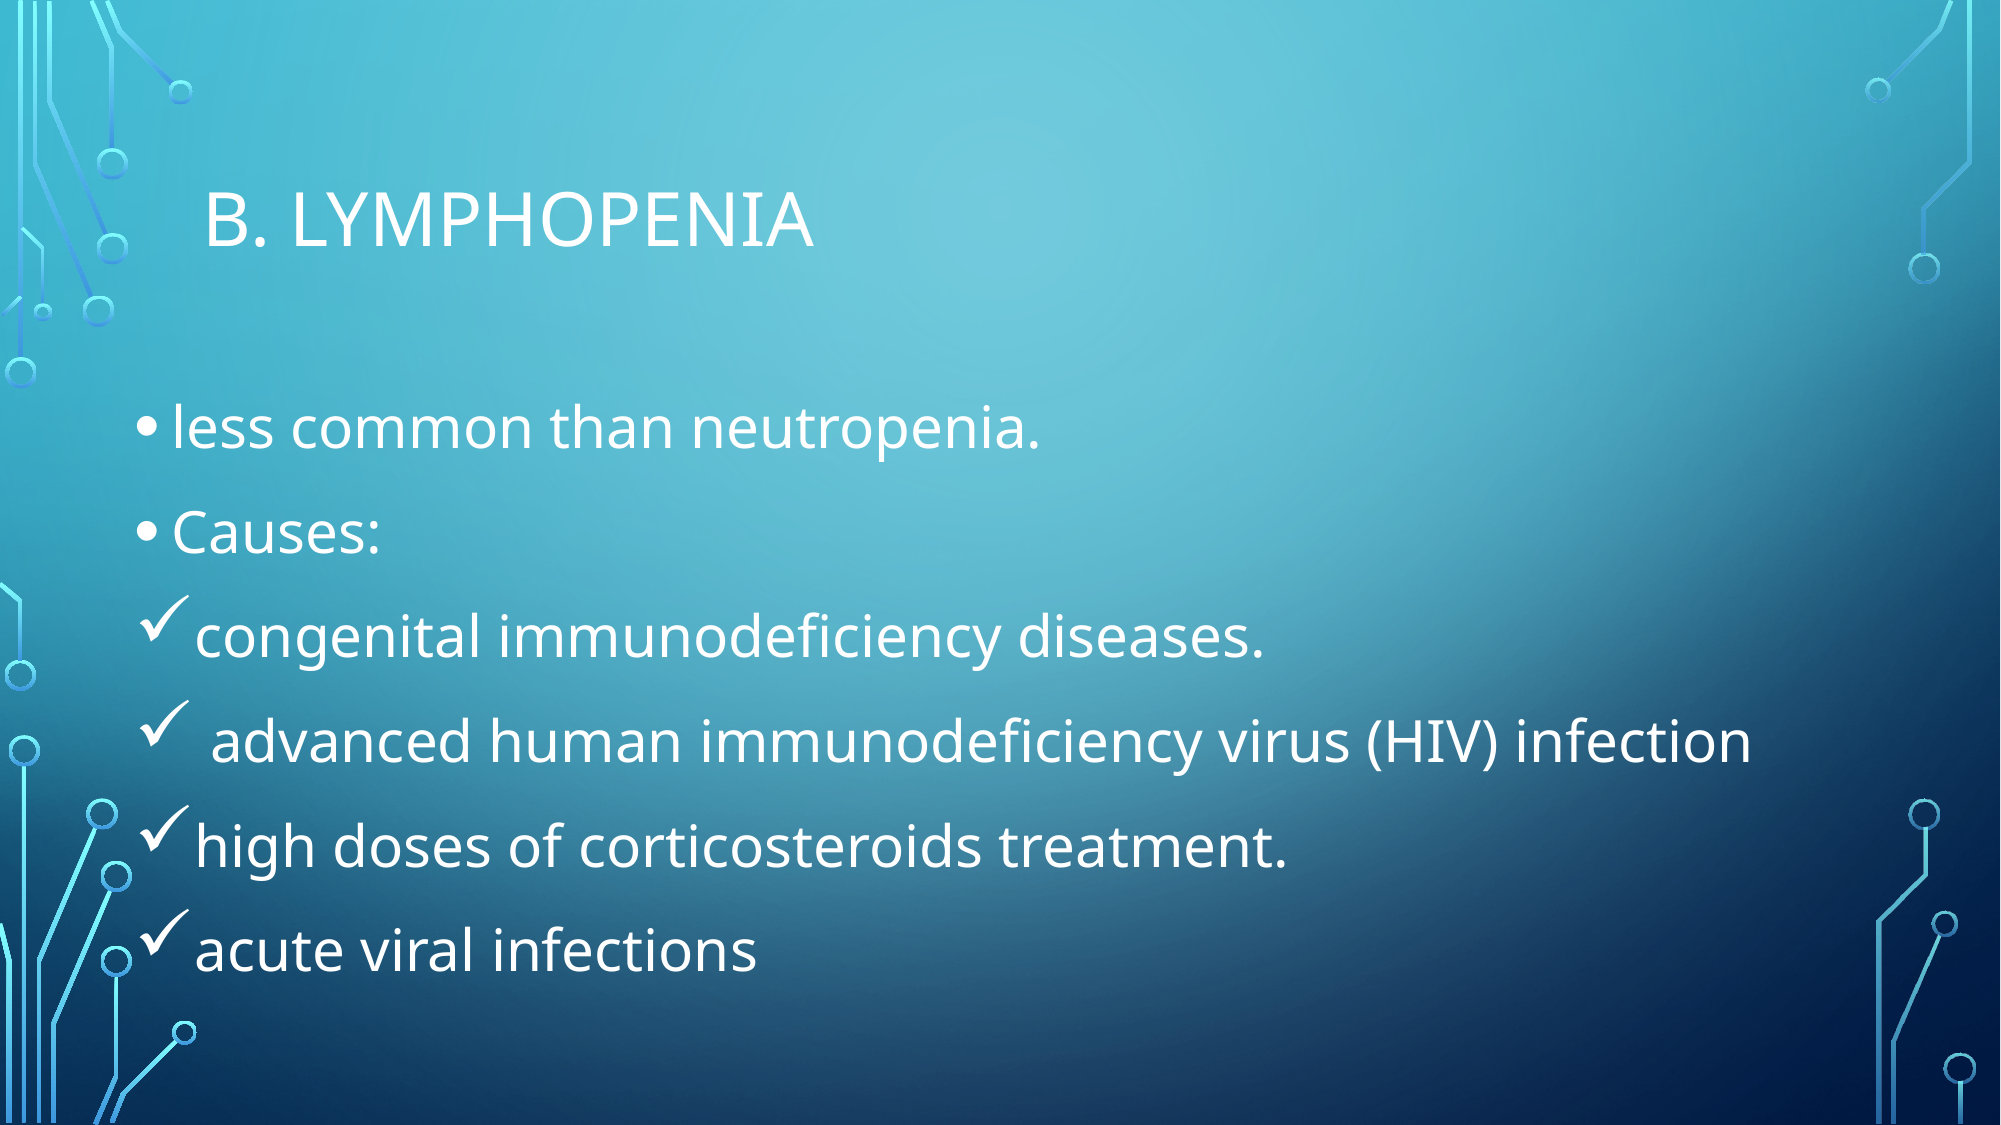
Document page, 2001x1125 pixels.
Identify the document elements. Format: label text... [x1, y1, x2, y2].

list less common than neutropenia. Causes: congenital immunodeficiency diseases. advanced human immunodeficiency virus (HIV) infection high doses of corticosteroids treatment. acute viral infections [119, 369, 1813, 1066]
title B. Lymphopenia [187, 101, 1813, 344]
